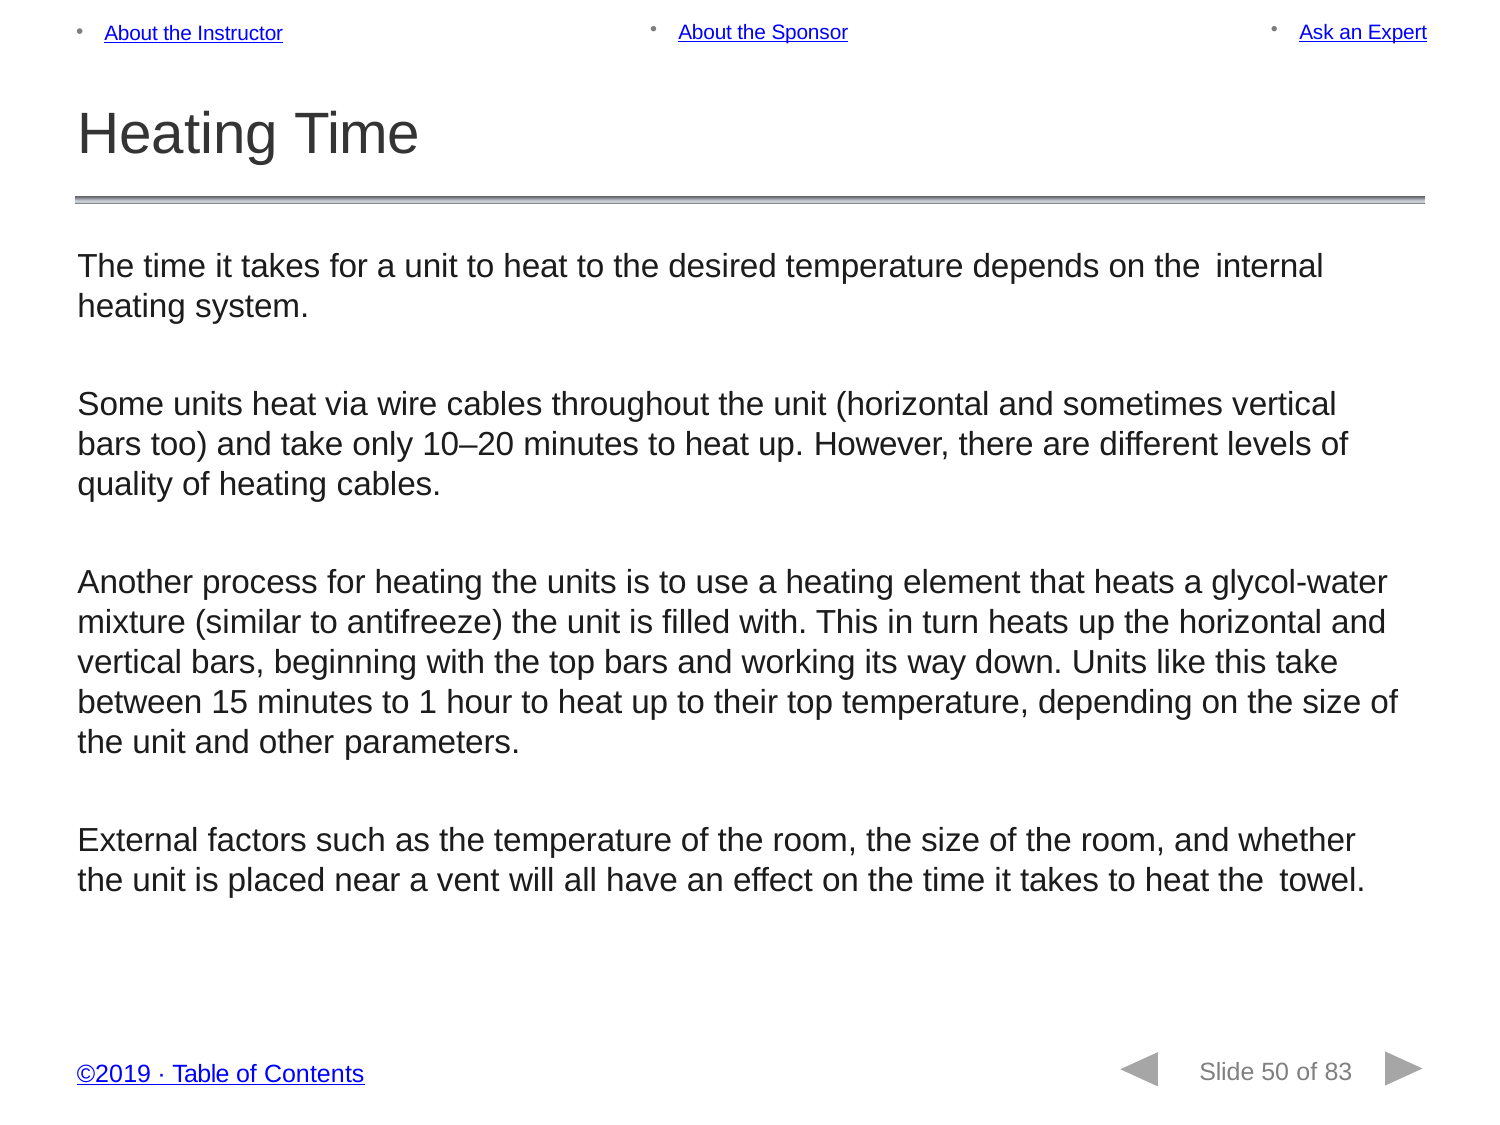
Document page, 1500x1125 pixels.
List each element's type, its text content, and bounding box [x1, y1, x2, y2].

text_box ©2019 ∙ Table of Contents [74, 1057, 368, 1088]
text_box About the Instructor [73, 17, 288, 45]
text_box Heating Time [75, 92, 424, 165]
text_box Ask an Expert [1268, 16, 1431, 44]
text_box The time it takes for a unit to heat to the desired temperature depends on the internal heating system. Some units heat via wire cables throughout the unit (horizontal and sometimes vertical bars too) and take only 10–20 minutes to heat up. However, there are different levels of quality of heating cables. Another process for heating the units is to use a heating element that heats a glycol-water mixture (similar to antifreeze) the unit is filled with. This in turn heats up the horizontal and vertical bars, beginning with the top bars and working its way down. Units like this take between 15 minutes to 1 hour to heat up to their top temperature, depending on the size of the unit and other parameters. External factors such as the temperature of the room, the size of the room, and whether the unit is placed near a vent will all have an effect on the time it takes to heat the towel. [75, 242, 1415, 899]
text_box [75, 196, 1426, 204]
text_box About the Sponsor [648, 16, 852, 44]
slide_number Slide 50 of 83 [1197, 1055, 1355, 1125]
